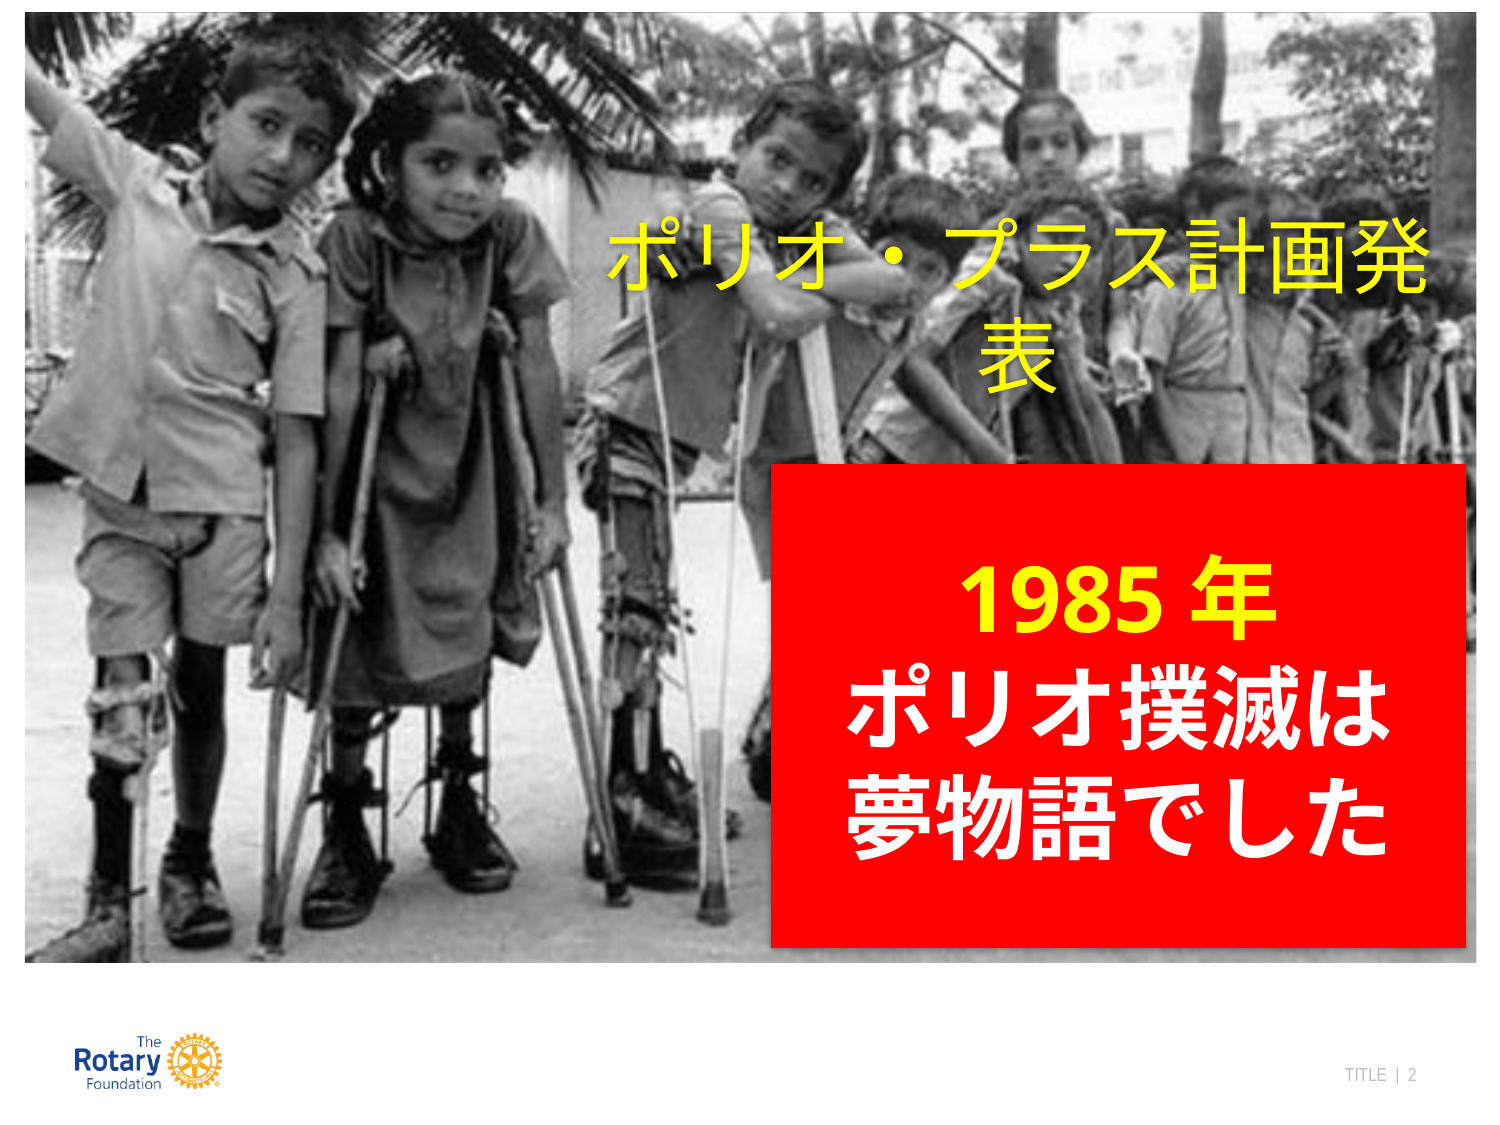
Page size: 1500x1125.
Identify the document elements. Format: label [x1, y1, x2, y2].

picture [75, 1033, 222, 1089]
picture [24, 12, 1477, 963]
